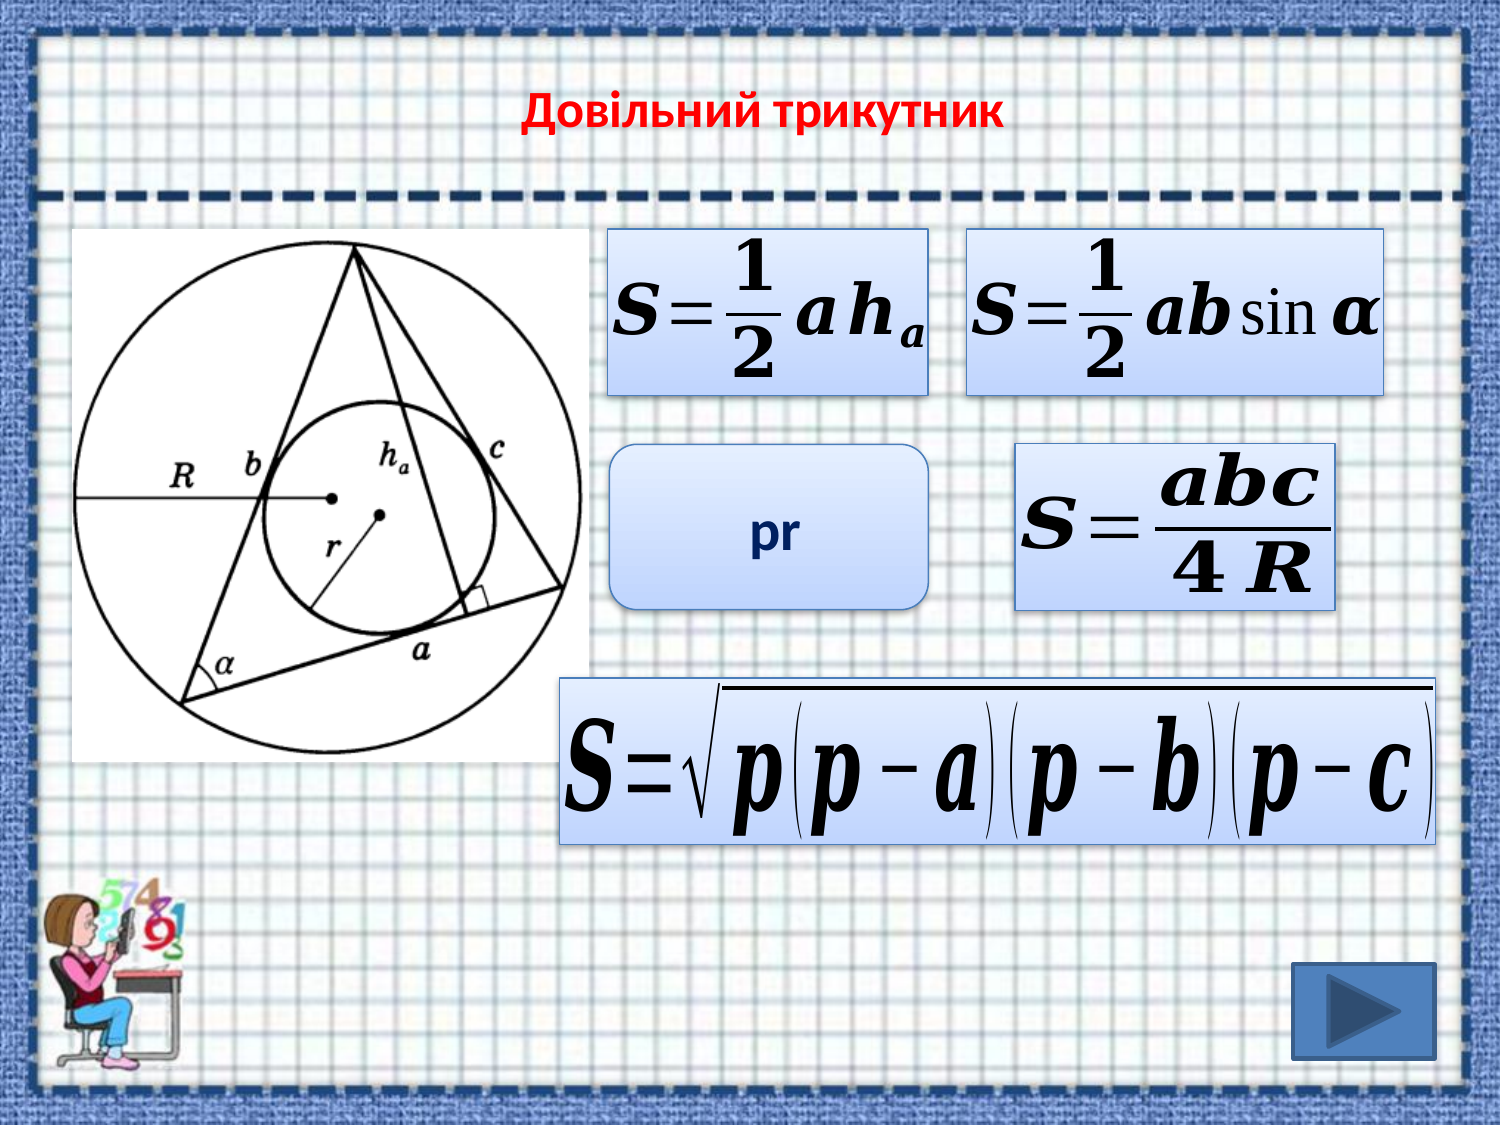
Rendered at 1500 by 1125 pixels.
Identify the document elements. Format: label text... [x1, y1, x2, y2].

picture [0, 0, 1500, 1125]
text_box [1291, 962, 1437, 1061]
title Довільний трикутник [88, 66, 1439, 209]
